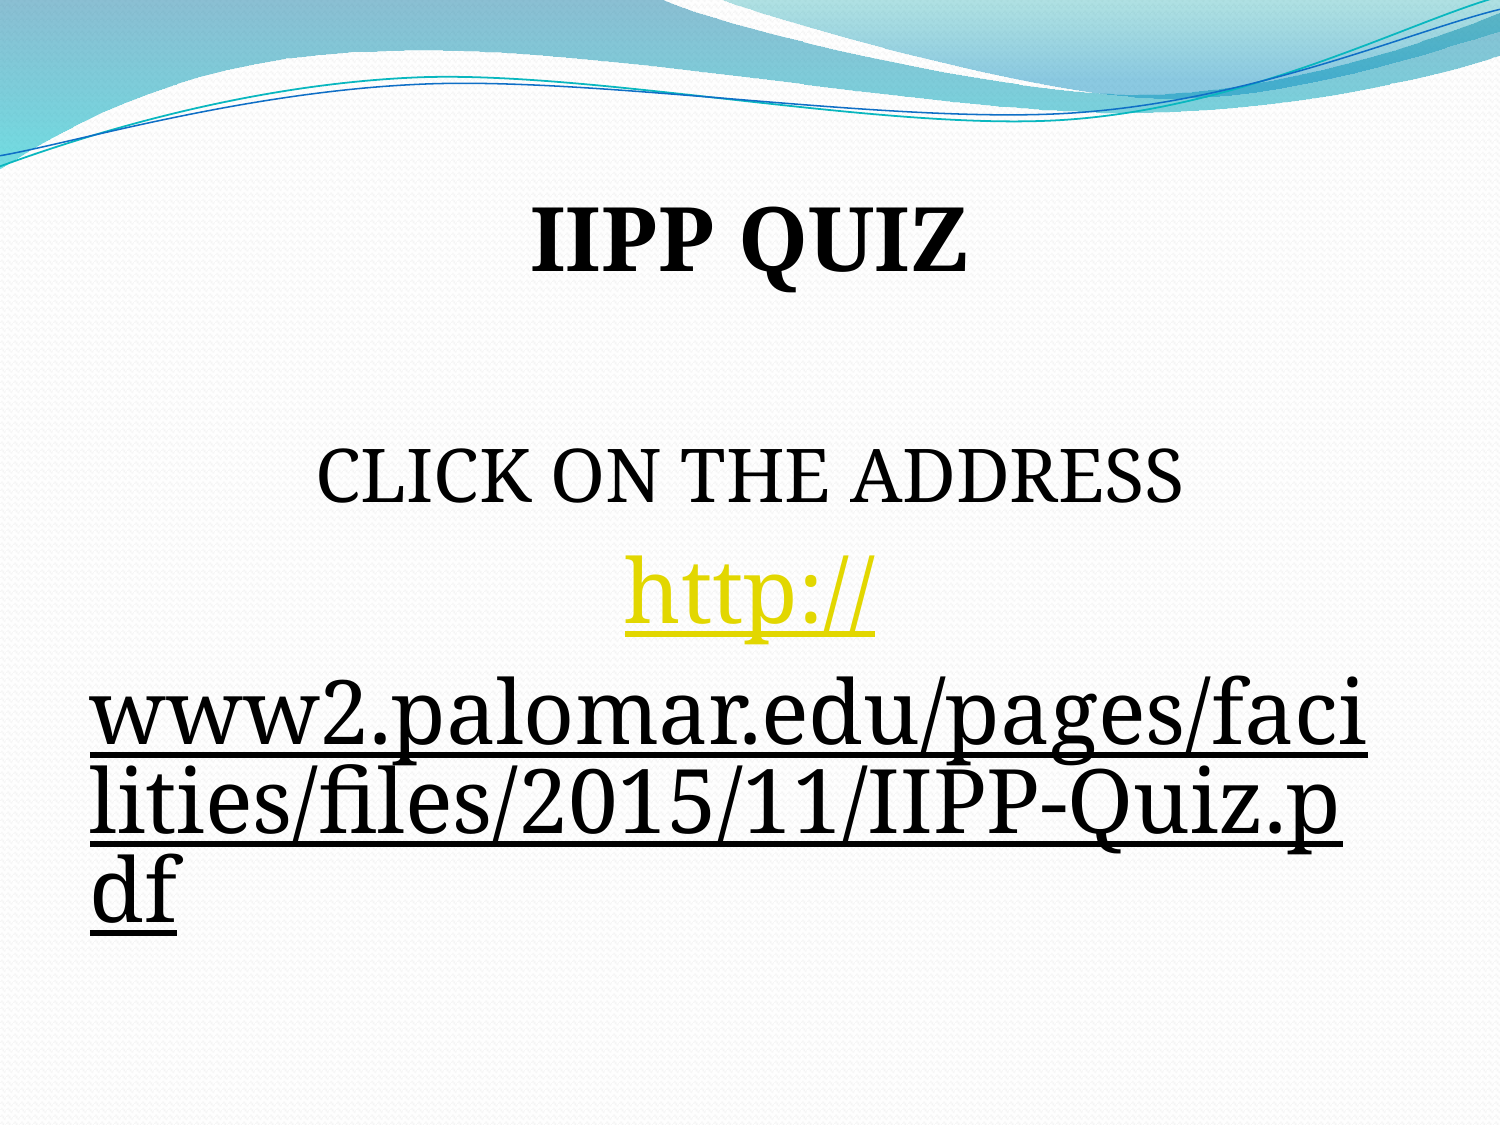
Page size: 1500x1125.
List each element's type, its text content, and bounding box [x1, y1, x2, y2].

list IIPP QUIZ CLICK ON THE ADDRESS http://www2.palomar.edu/pages/facilities/files/2015/11/IIPP-Quiz.pdf [75, 174, 1425, 895]
